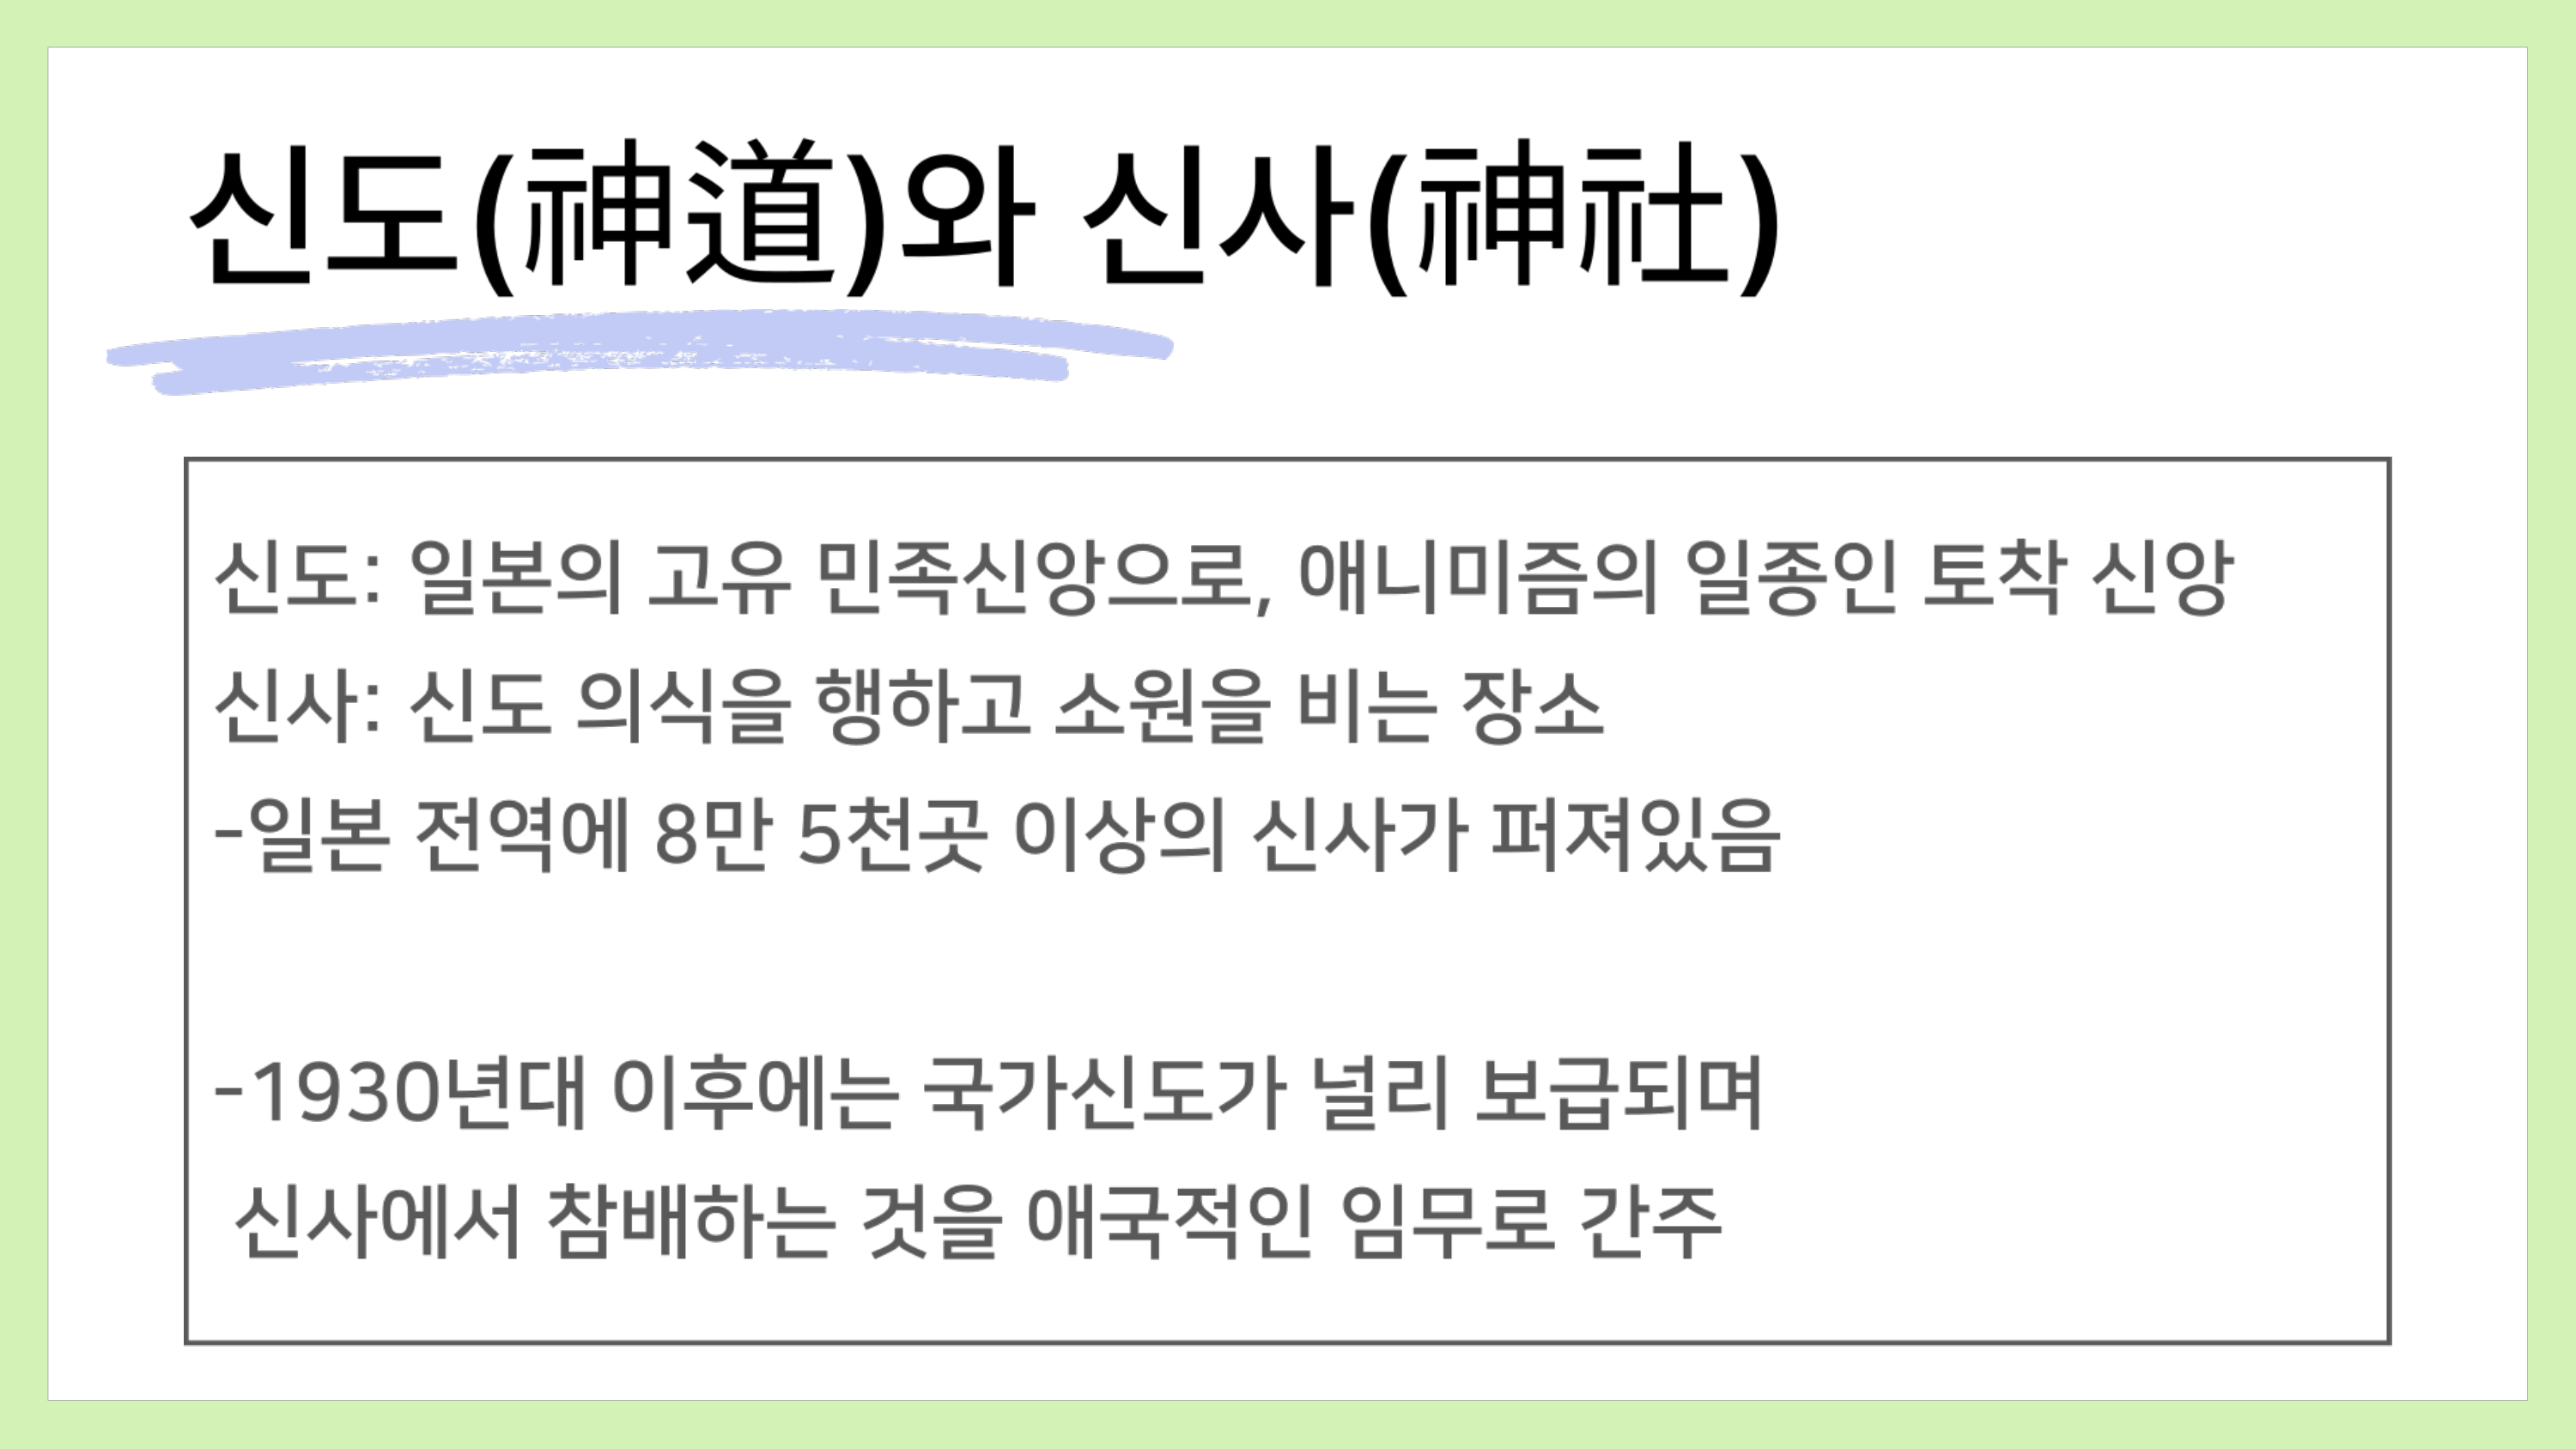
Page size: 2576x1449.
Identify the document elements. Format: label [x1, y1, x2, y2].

picture [188, 499, 2310, 1353]
text_box [0, 0, 2576, 1449]
text_box [183, 456, 2392, 1347]
text_box [106, 309, 127, 397]
picture [131, 38, 1935, 475]
